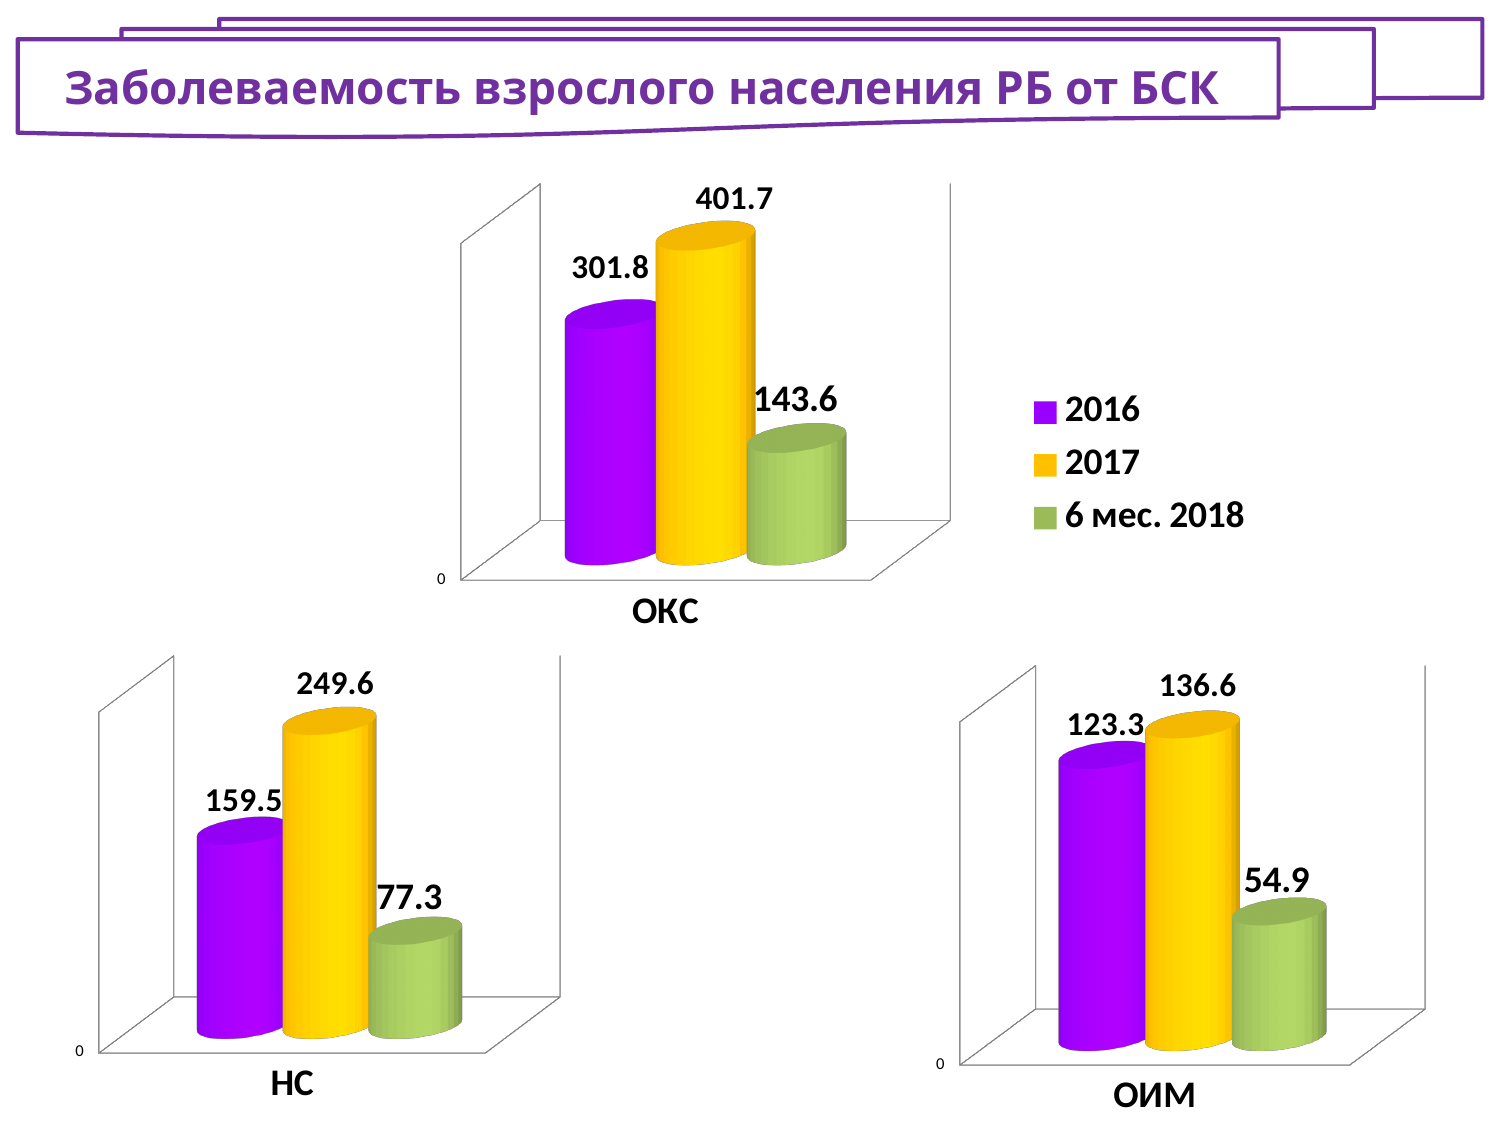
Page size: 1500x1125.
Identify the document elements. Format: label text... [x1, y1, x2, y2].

text_box Заболеваемость взрослого населения РБ от БСК [15, 16, 1485, 140]
chart [17, 644, 562, 1111]
chart [330, 172, 1436, 639]
chart [891, 652, 1436, 1125]
